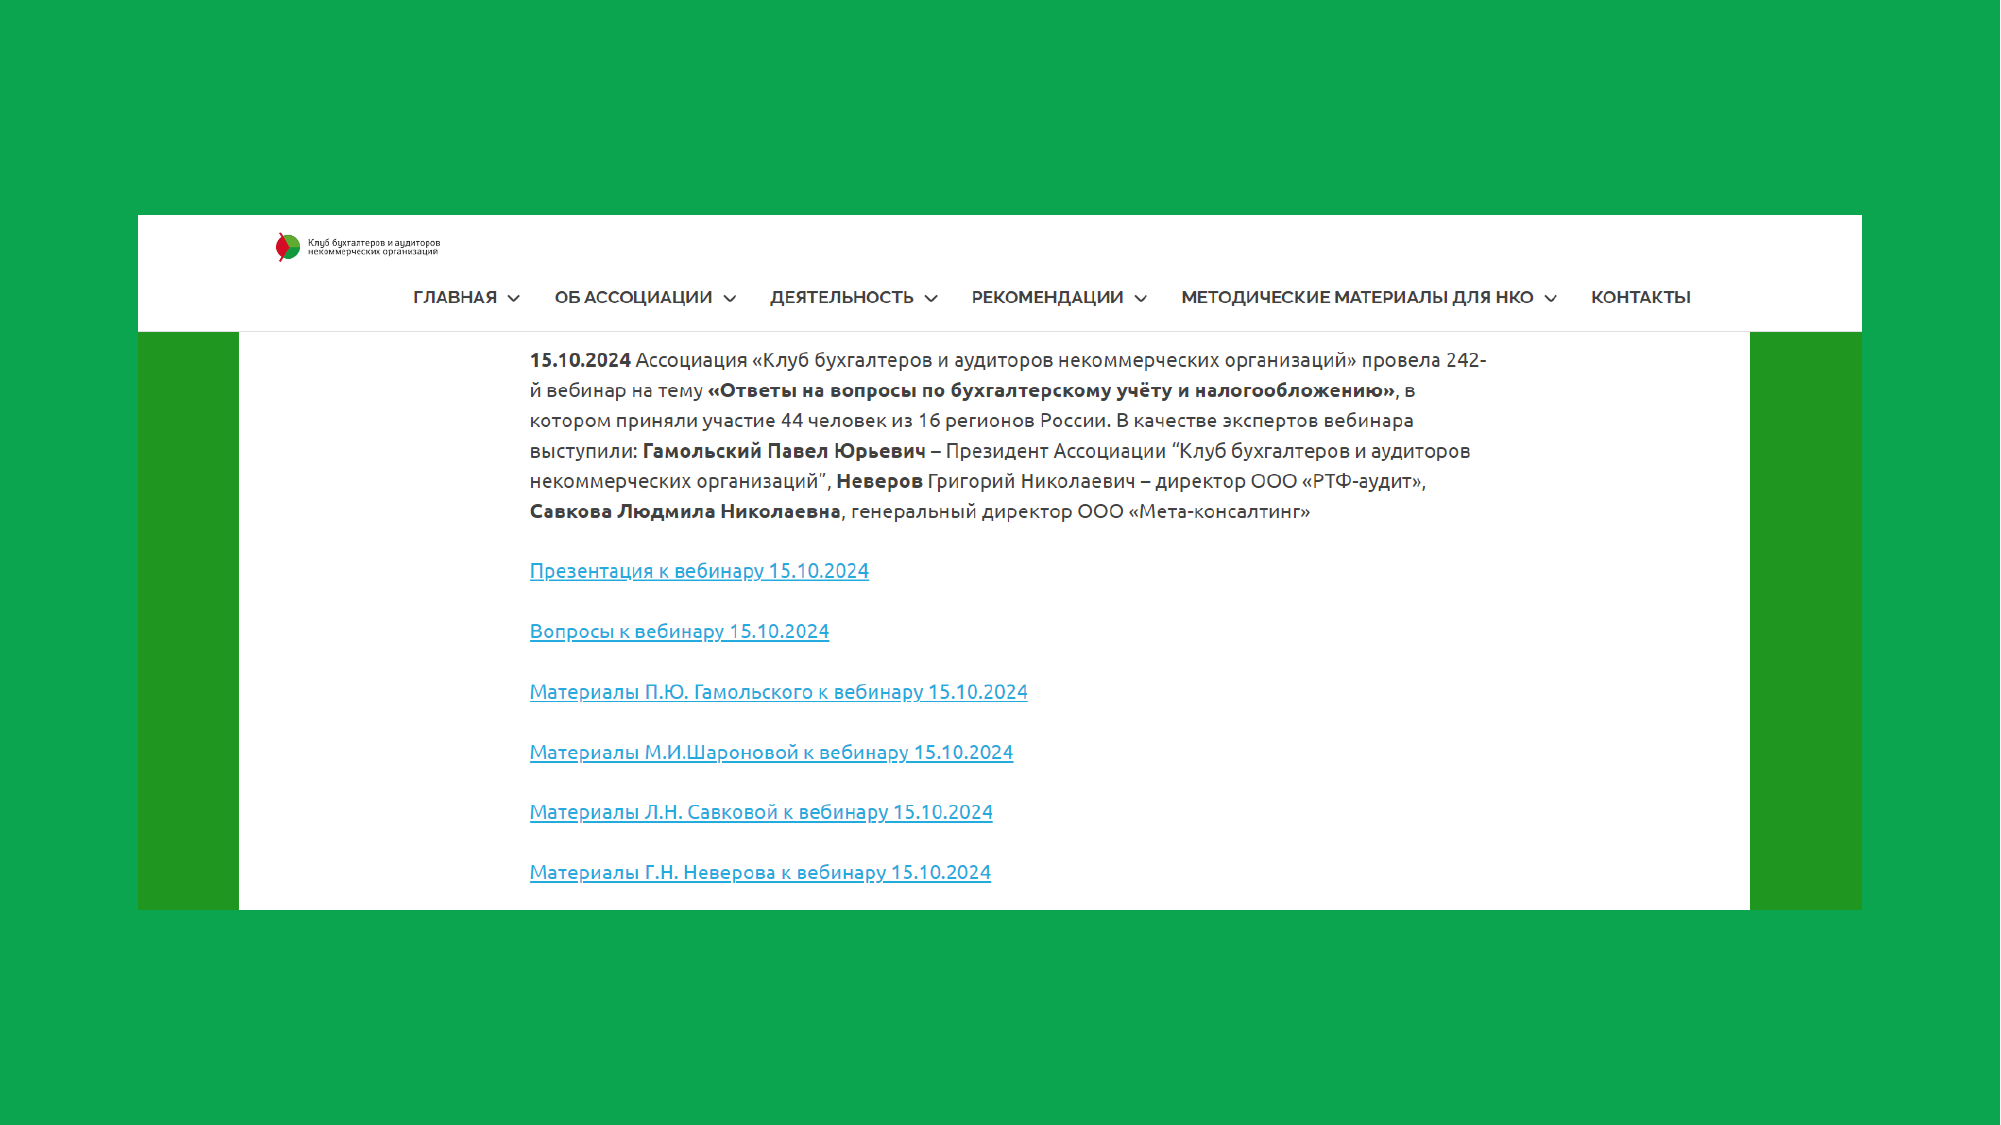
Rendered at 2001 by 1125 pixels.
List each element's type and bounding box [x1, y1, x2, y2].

picture [137, 215, 1863, 910]
